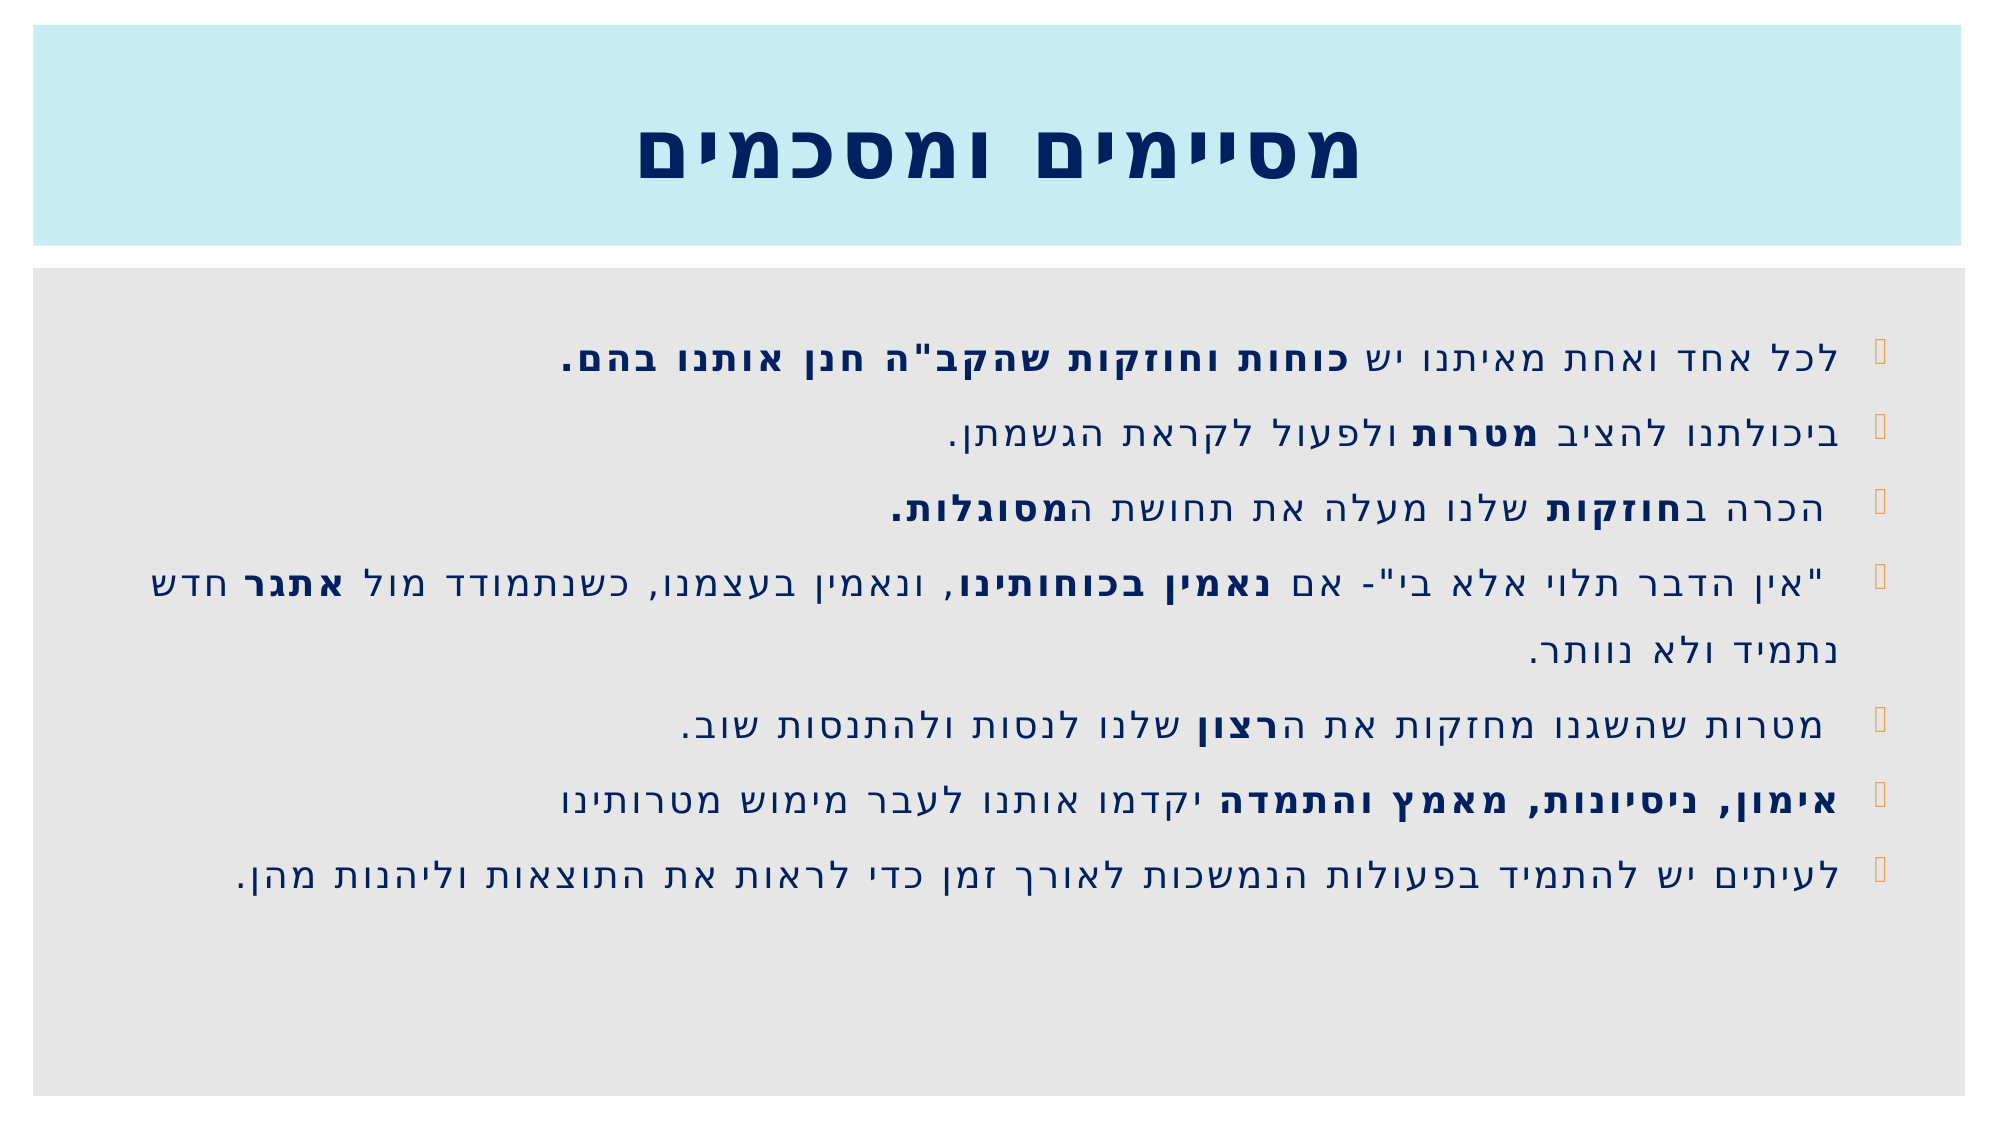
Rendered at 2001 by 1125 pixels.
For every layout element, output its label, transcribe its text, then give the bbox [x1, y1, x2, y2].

title מסיימים ומסכמים [83, 58, 1917, 232]
text_box לכל אחד ואחת מאיתנו יש כוחות וחוזקות שהקב"ה חנן אותנו בהם. ביכולתנו להציב מטרות ולפעול לקראת הגשמתן. הכרה בחוזקות שלנו מעלה את תחושת המסוגלות. "אין הדבר תלוי אלא בי"- אם נאמין בכוחותינו, ונאמין בעצמנו, כשנתמודד מול אתגר חדש נתמיד ולא נוותר. מטרות שהשגנו מחזקות את הרצון שלנו לנסות ולהתנסות שוב. אימון, ניסיונות, מאמץ והתמדה יקדמו אותנו לעבר מימוש מטרותינו לעיתים יש להתמיד בפעולות הנמשכות לאורך זמן כדי לראות את התוצאות וליהנות מהן. [58, 303, 1903, 1125]
